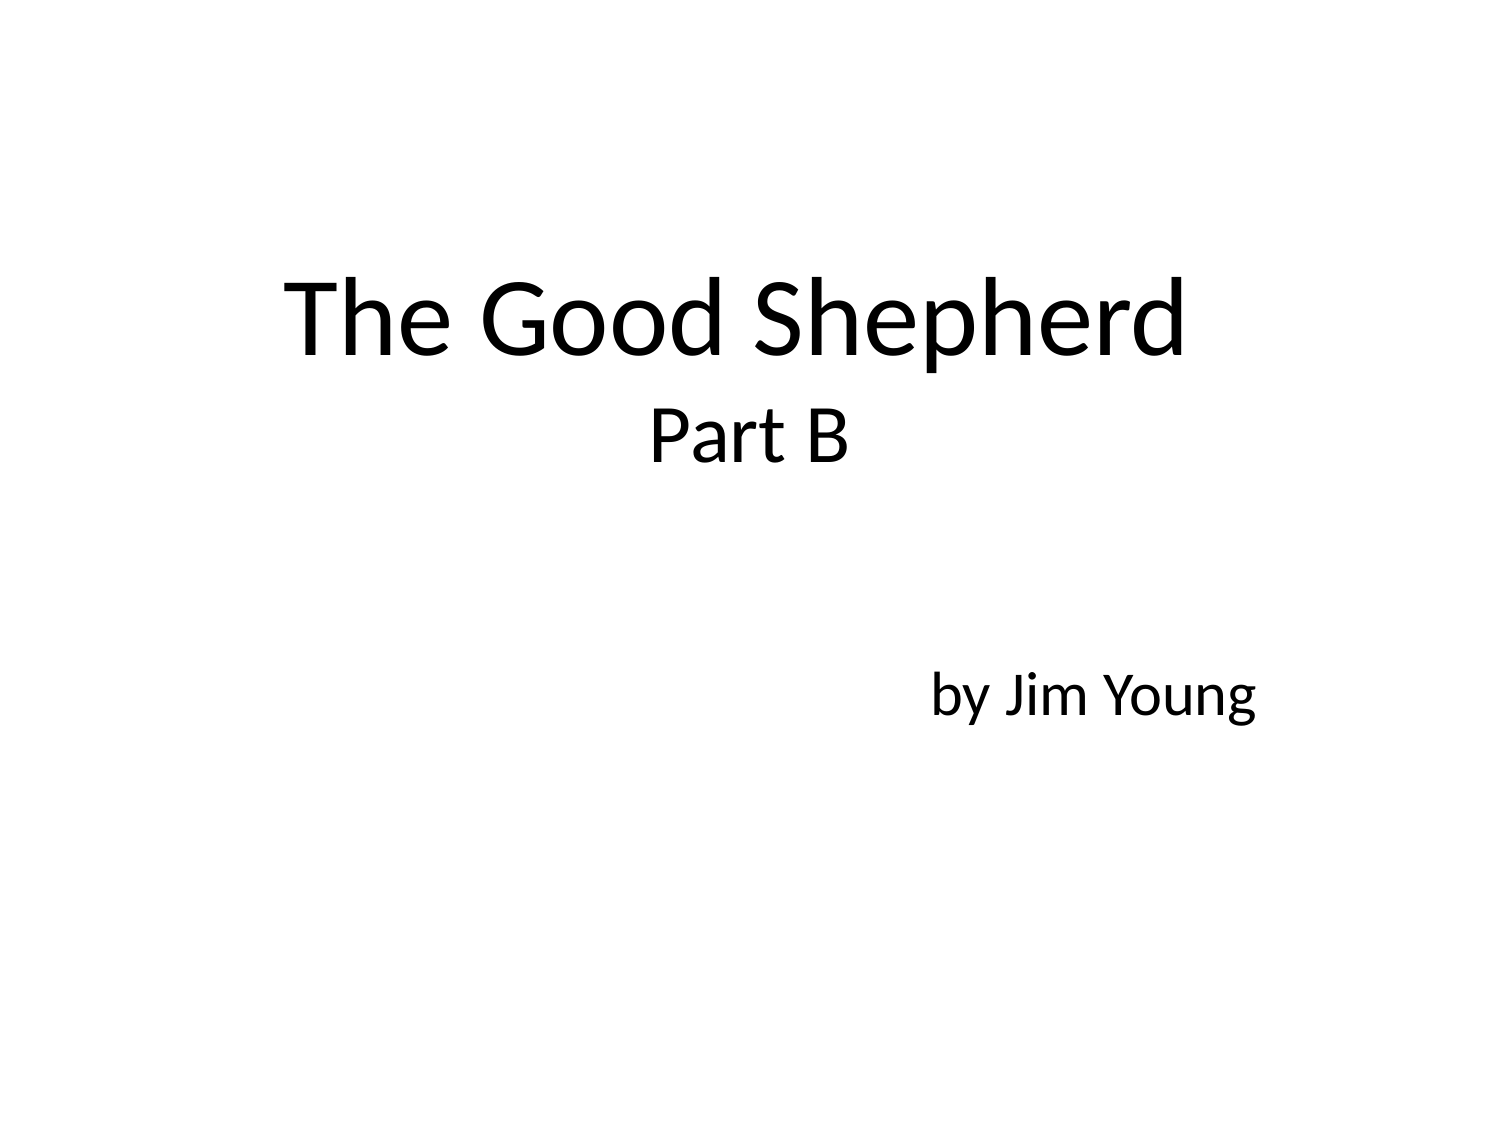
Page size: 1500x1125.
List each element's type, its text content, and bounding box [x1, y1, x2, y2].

list The Good Shepherd Part B by Jim Young [103, 63, 1397, 1019]
